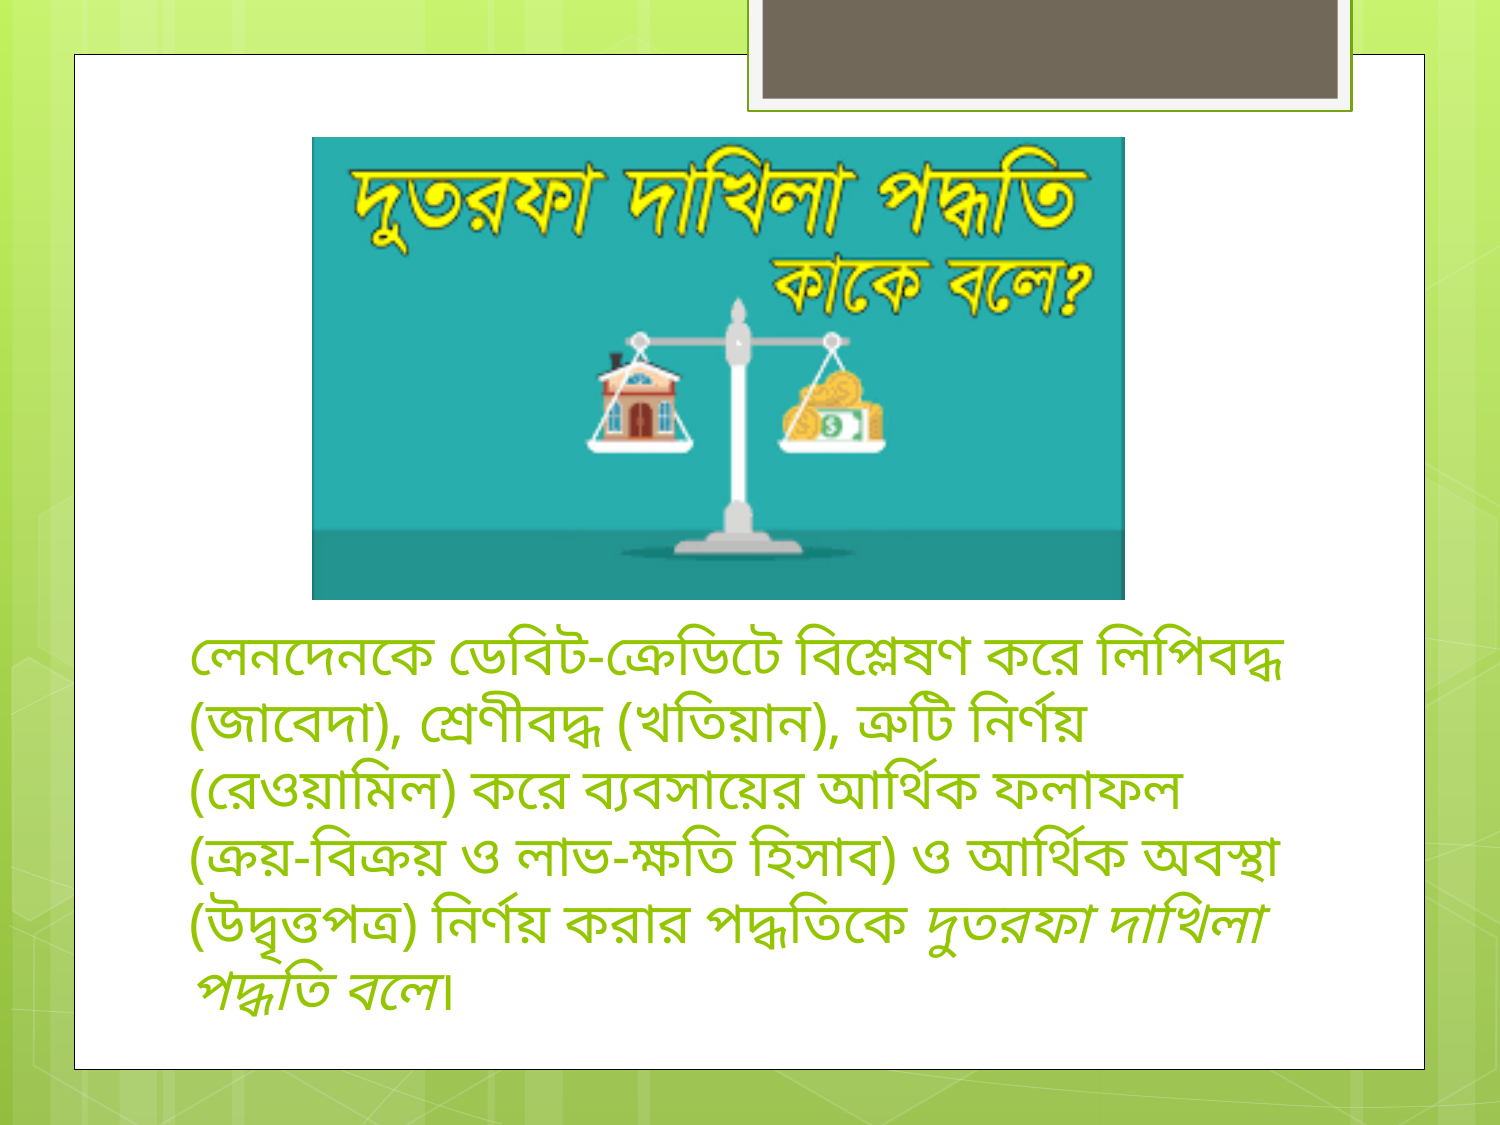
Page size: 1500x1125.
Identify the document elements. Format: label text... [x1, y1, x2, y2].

title লেনদেনকে ডেবিট-ক্রেডিটে বিশ্লেষণ করে লিপিবদ্ধ (জাবেদা), শ্রেণীবদ্ধ (খতিয়ান), ত্রুটি নির্ণয় (রেওয়ামিল) করে ব্যবসায়ের আর্থিক ফলাফল (ক্রয়-বিক্রয় ও লাভ-ক্ষতি হিসাব) ও আর্থিক অবস্থা (উদ্বৃত্তপত্র) নির্ণয় করার পদ্ধতিকে দুতরফা দাখিলা পদ্ধতি বলে। [174, 512, 1325, 1030]
picture [312, 137, 1126, 600]
